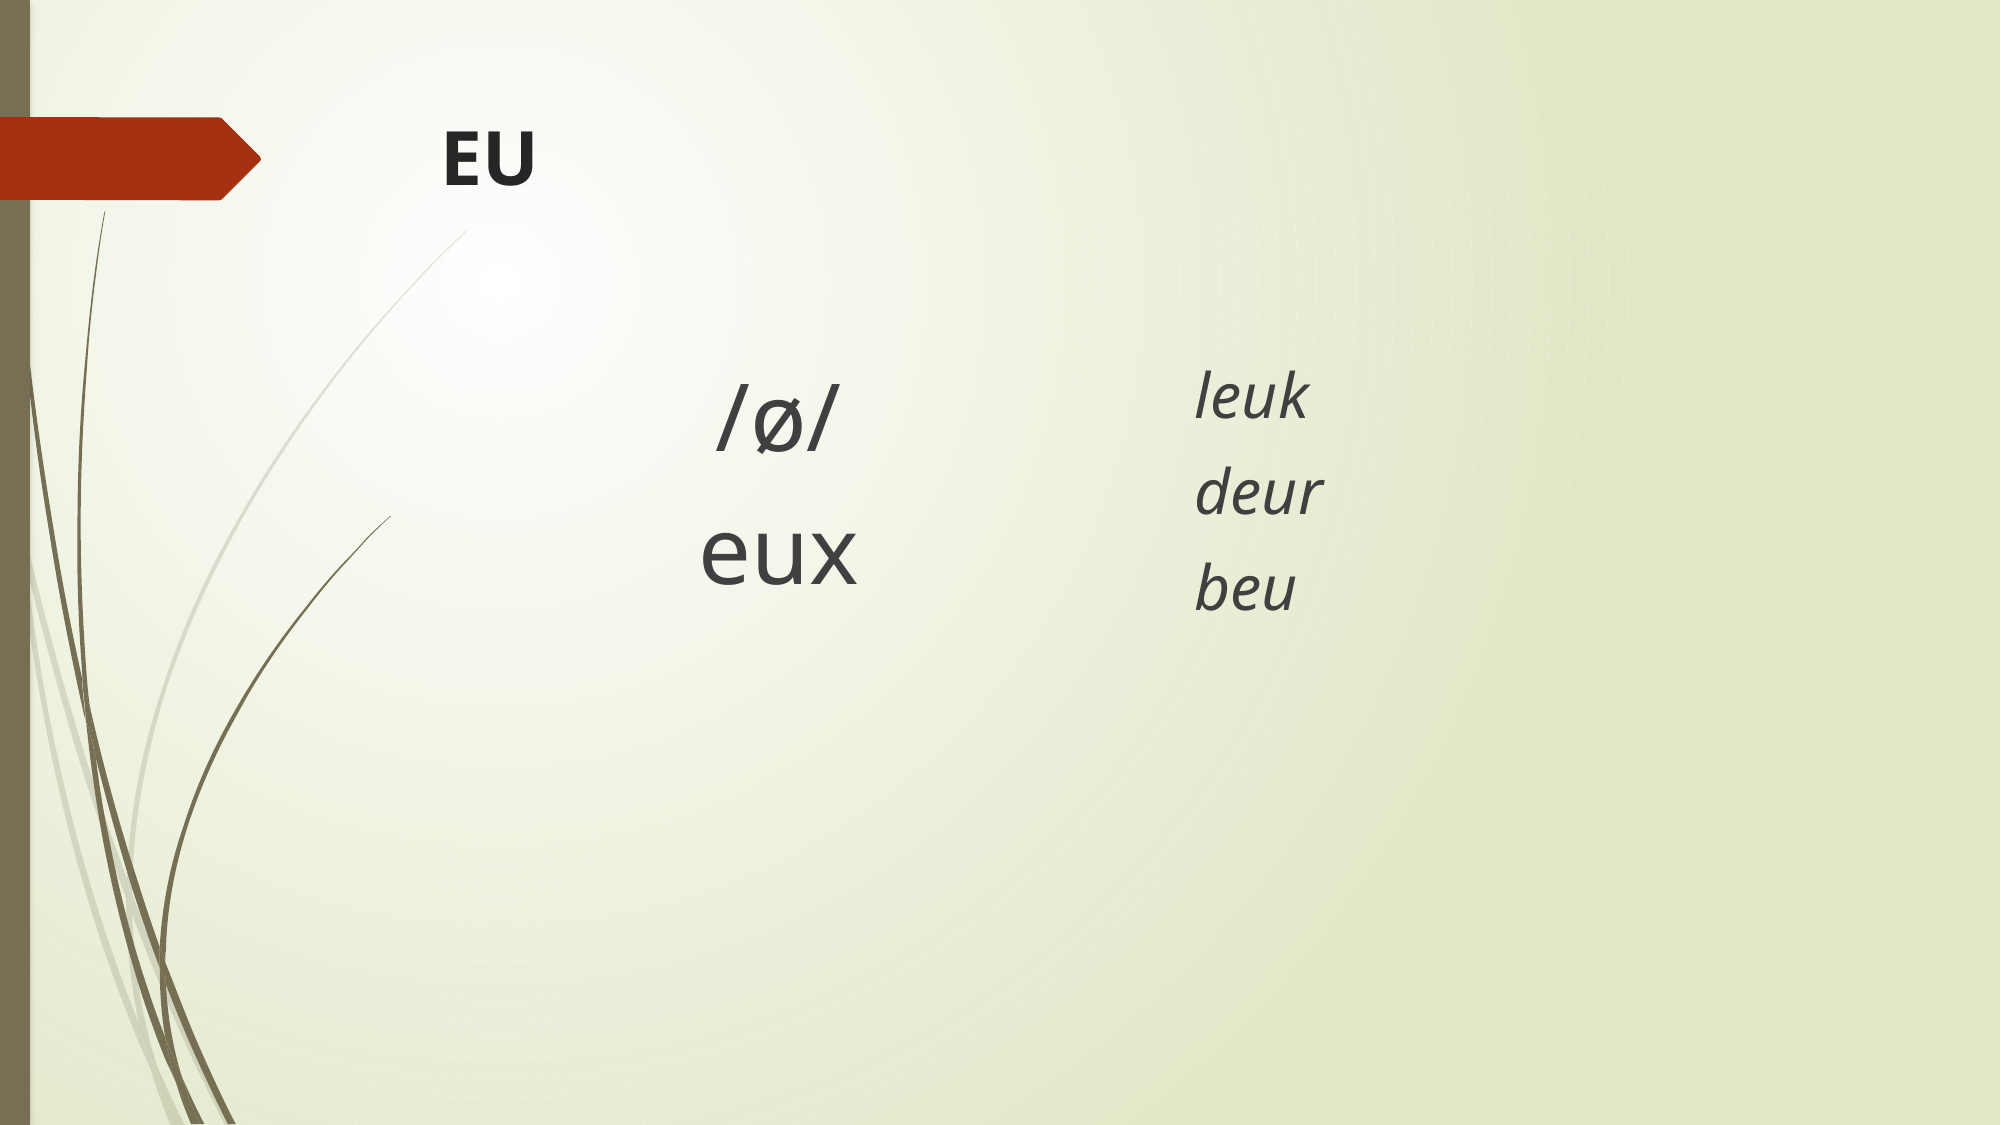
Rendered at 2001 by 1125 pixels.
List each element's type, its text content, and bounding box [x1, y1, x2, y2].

list /ø/ eux [424, 350, 1133, 970]
title EU [425, 102, 1888, 313]
list leuk deur beu [1179, 348, 1888, 969]
